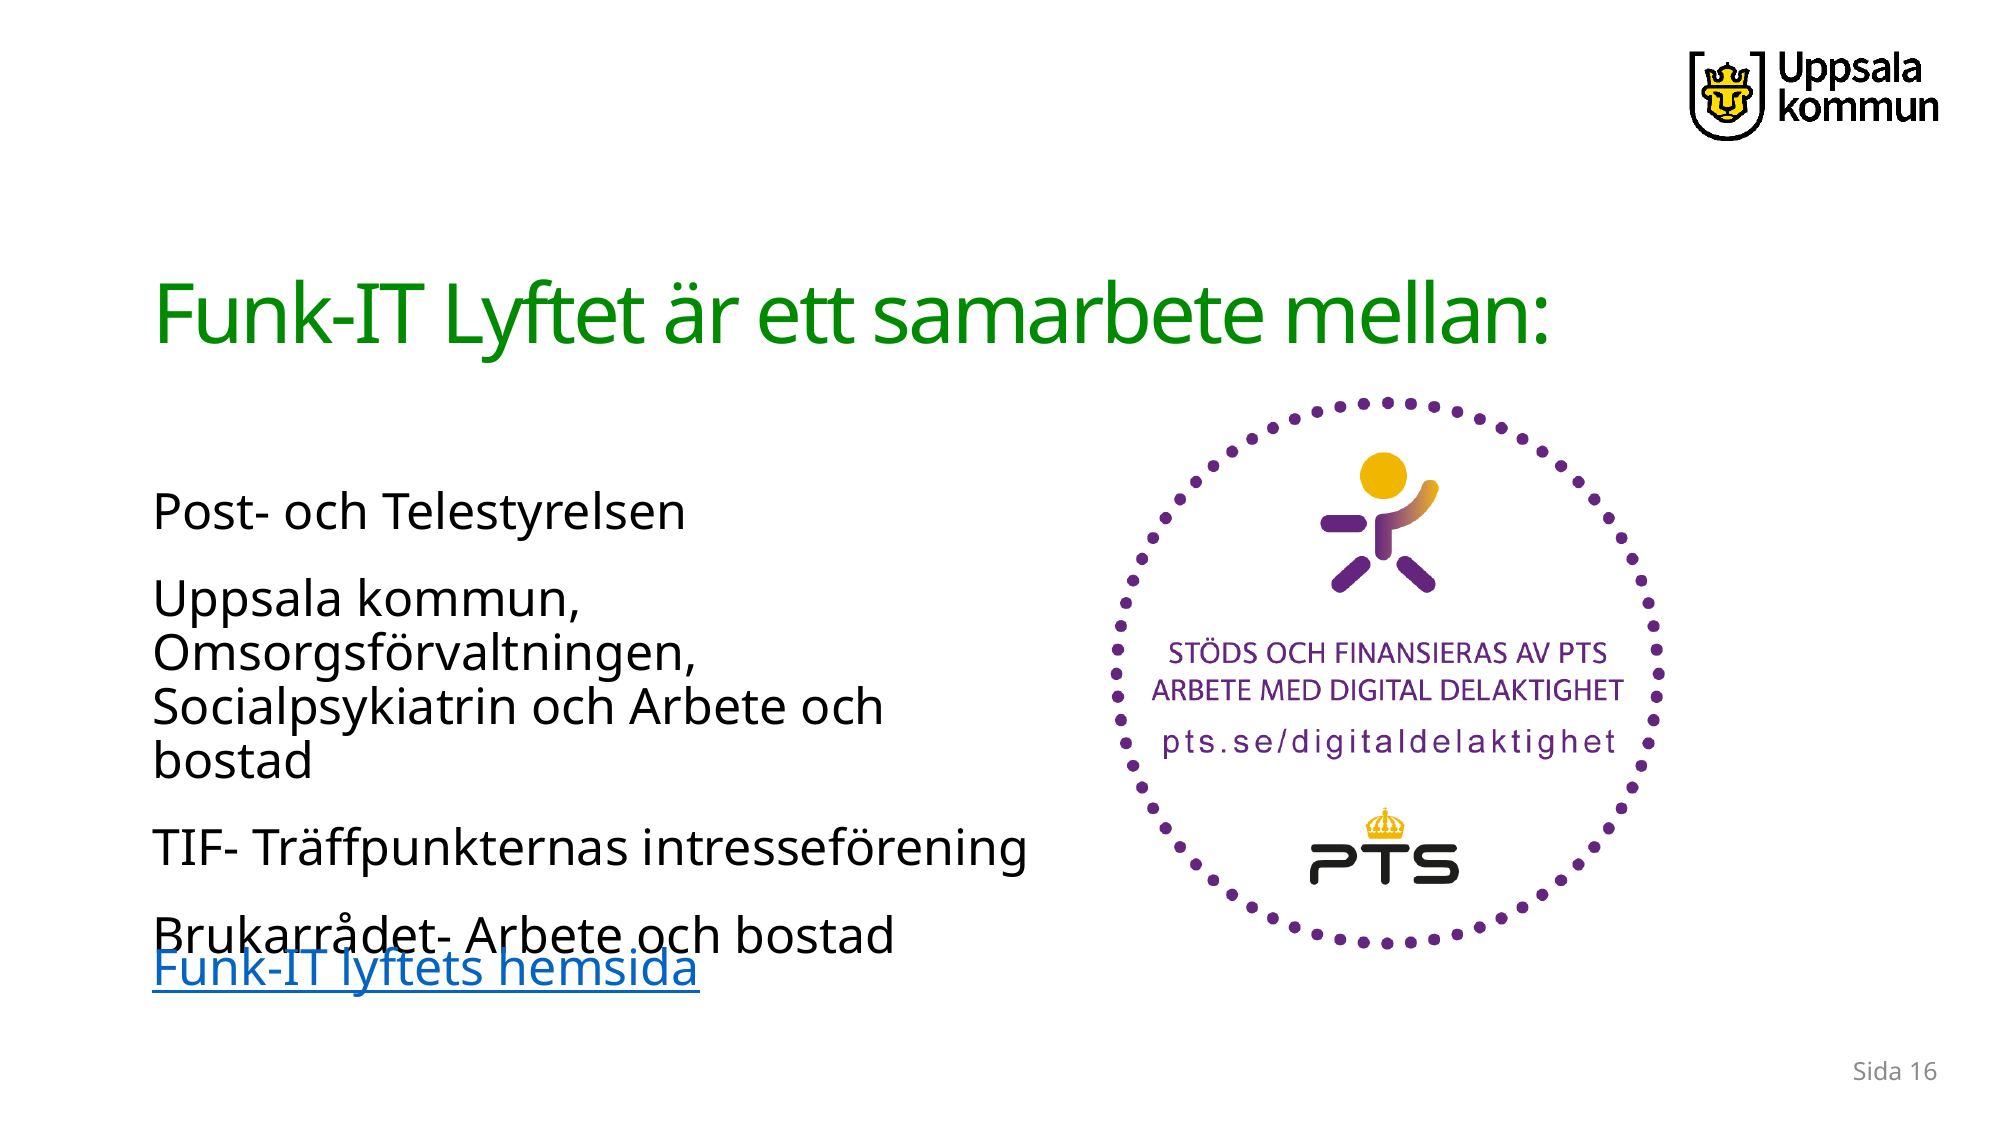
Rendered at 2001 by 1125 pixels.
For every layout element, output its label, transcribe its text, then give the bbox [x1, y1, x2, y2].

slide_number Sida 16 [1502, 1042, 1953, 1103]
list Post- och Telestyrelsen Uppsala kommun, Omsorgsförvaltningen, Socialpsykiatrin och Arbete och bostad TIF- Träffpunkternas intresseförening Brukarrådet- Arbete och bostad [137, 478, 1049, 869]
picture [1674, 36, 1953, 156]
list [1101, 386, 1676, 961]
title Funk-IT Lyftet är ett samarbete mellan: [137, 159, 1675, 370]
text_box Funk-IT lyftets hemsida [137, 929, 1011, 1043]
